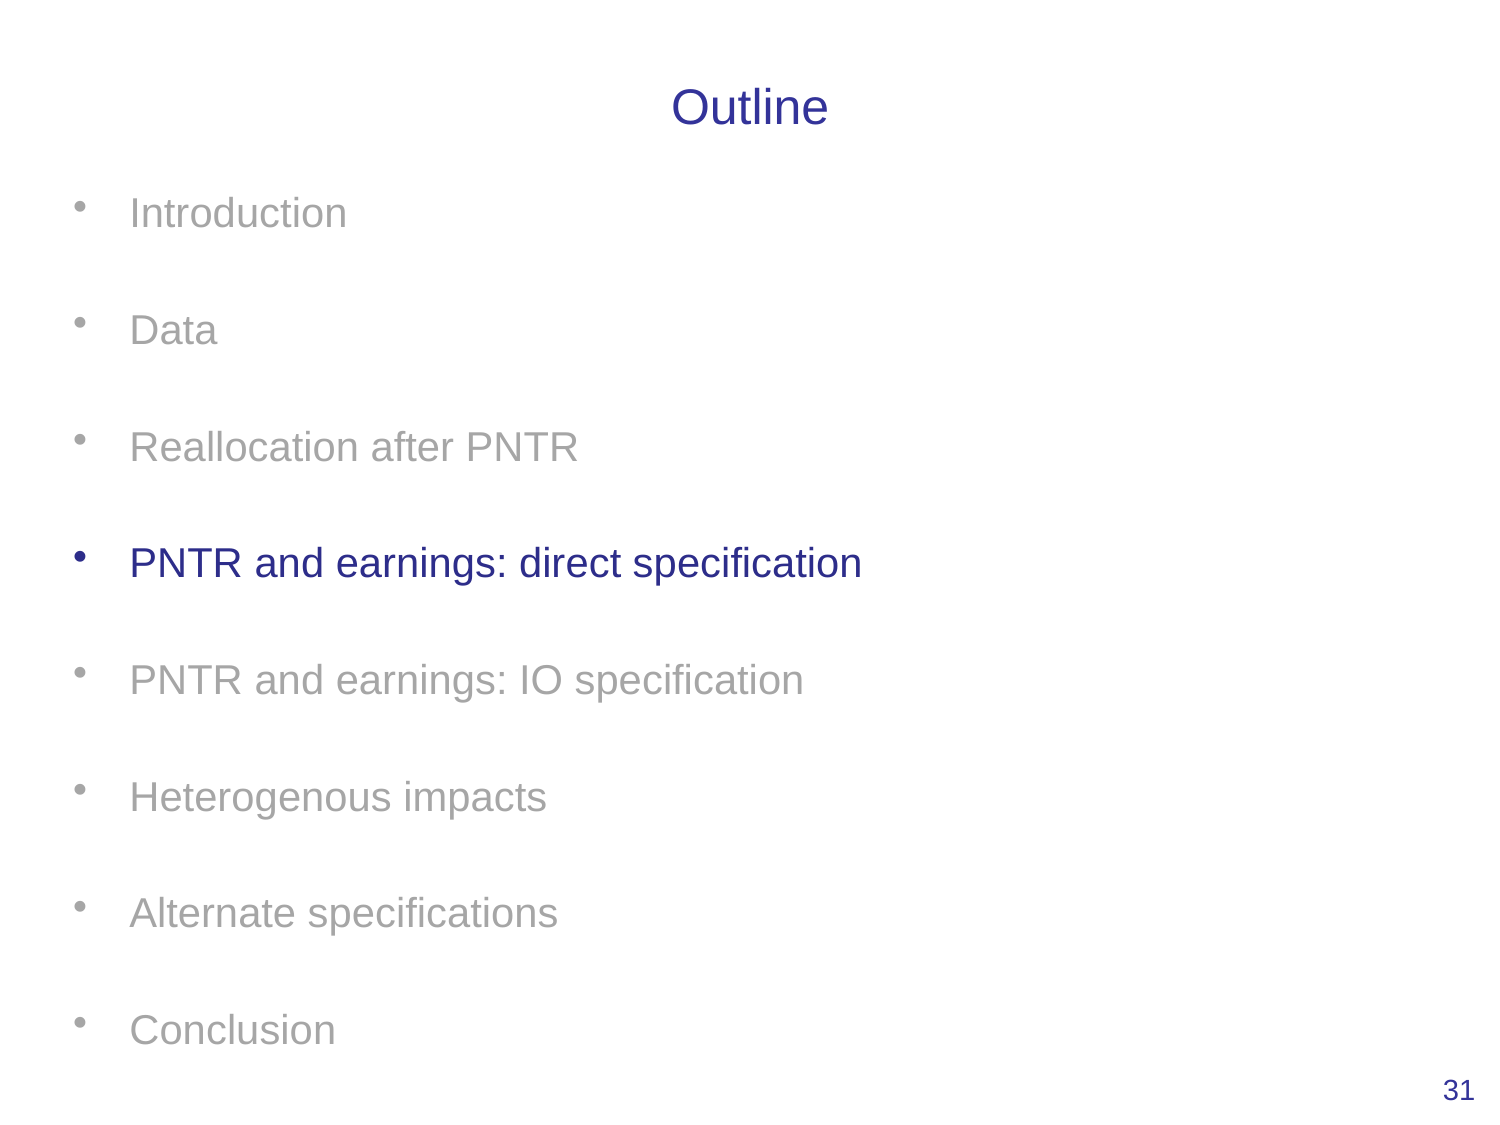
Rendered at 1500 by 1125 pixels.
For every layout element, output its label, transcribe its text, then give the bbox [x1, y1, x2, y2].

slide_number 31 [1408, 1028, 1491, 1108]
title Outline [57, 44, 1443, 165]
list Introduction Data Reallocation after PNTR PNTR and earnings: direct specification PNTR and earnings: IO specification Heterogenous impacts Alternate specifications Conclusion [57, 178, 1443, 1125]
